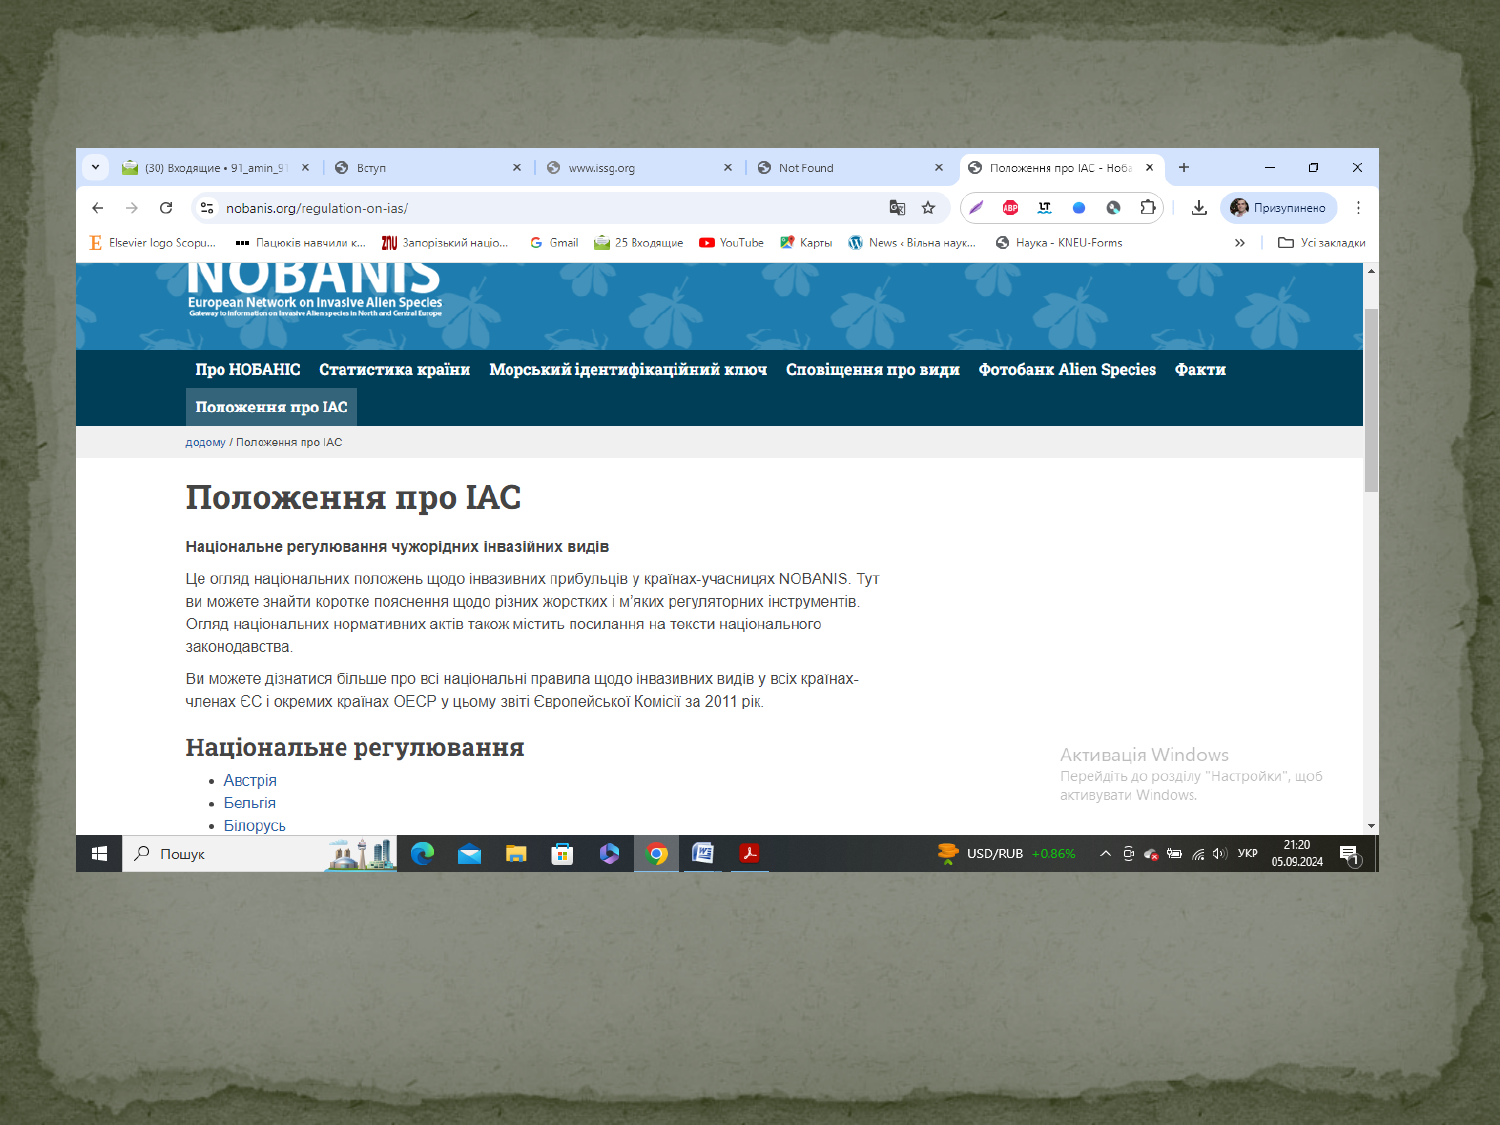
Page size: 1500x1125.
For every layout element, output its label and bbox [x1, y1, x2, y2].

picture [1001, 367, 1007, 374]
picture [428, 367, 443, 378]
picture [208, 367, 214, 378]
picture [330, 367, 356, 375]
picture [264, 364, 272, 374]
picture [845, 367, 851, 374]
picture [899, 367, 914, 378]
picture [214, 367, 224, 374]
picture [646, 367, 653, 374]
picture [591, 367, 597, 374]
picture [542, 367, 559, 374]
picture [809, 367, 815, 374]
picture [951, 367, 958, 374]
picture [876, 367, 882, 374]
picture [1208, 367, 1214, 374]
picture [1218, 367, 1224, 374]
picture [736, 367, 742, 374]
picture [1198, 367, 1205, 374]
picture [581, 367, 590, 377]
picture [368, 367, 393, 374]
picture [231, 364, 240, 374]
picture [1176, 364, 1195, 375]
picture [980, 364, 998, 375]
picture [515, 367, 535, 378]
picture [921, 367, 938, 374]
picture [680, 367, 687, 374]
picture [197, 364, 206, 374]
picture [888, 367, 896, 374]
picture [798, 367, 805, 374]
picture [396, 367, 403, 374]
picture [610, 363, 638, 378]
picture [245, 364, 260, 374]
picture [1061, 364, 1068, 374]
picture [1083, 367, 1095, 374]
picture [1010, 366, 1020, 374]
picture [419, 367, 426, 374]
picture [359, 367, 365, 374]
picture [76, 148, 1379, 872]
picture [653, 367, 661, 375]
picture [746, 367, 756, 375]
picture [818, 367, 824, 374]
picture [1137, 367, 1144, 374]
picture [491, 364, 496, 374]
picture [563, 367, 570, 374]
picture [406, 367, 411, 375]
picture [1076, 367, 1083, 374]
picture [1047, 367, 1053, 374]
picture [1027, 367, 1033, 374]
picture [726, 367, 733, 374]
picture [1108, 367, 1123, 378]
picture [942, 367, 948, 377]
picture [496, 364, 513, 374]
picture [274, 364, 283, 374]
picture [321, 364, 326, 374]
picture [702, 367, 708, 374]
